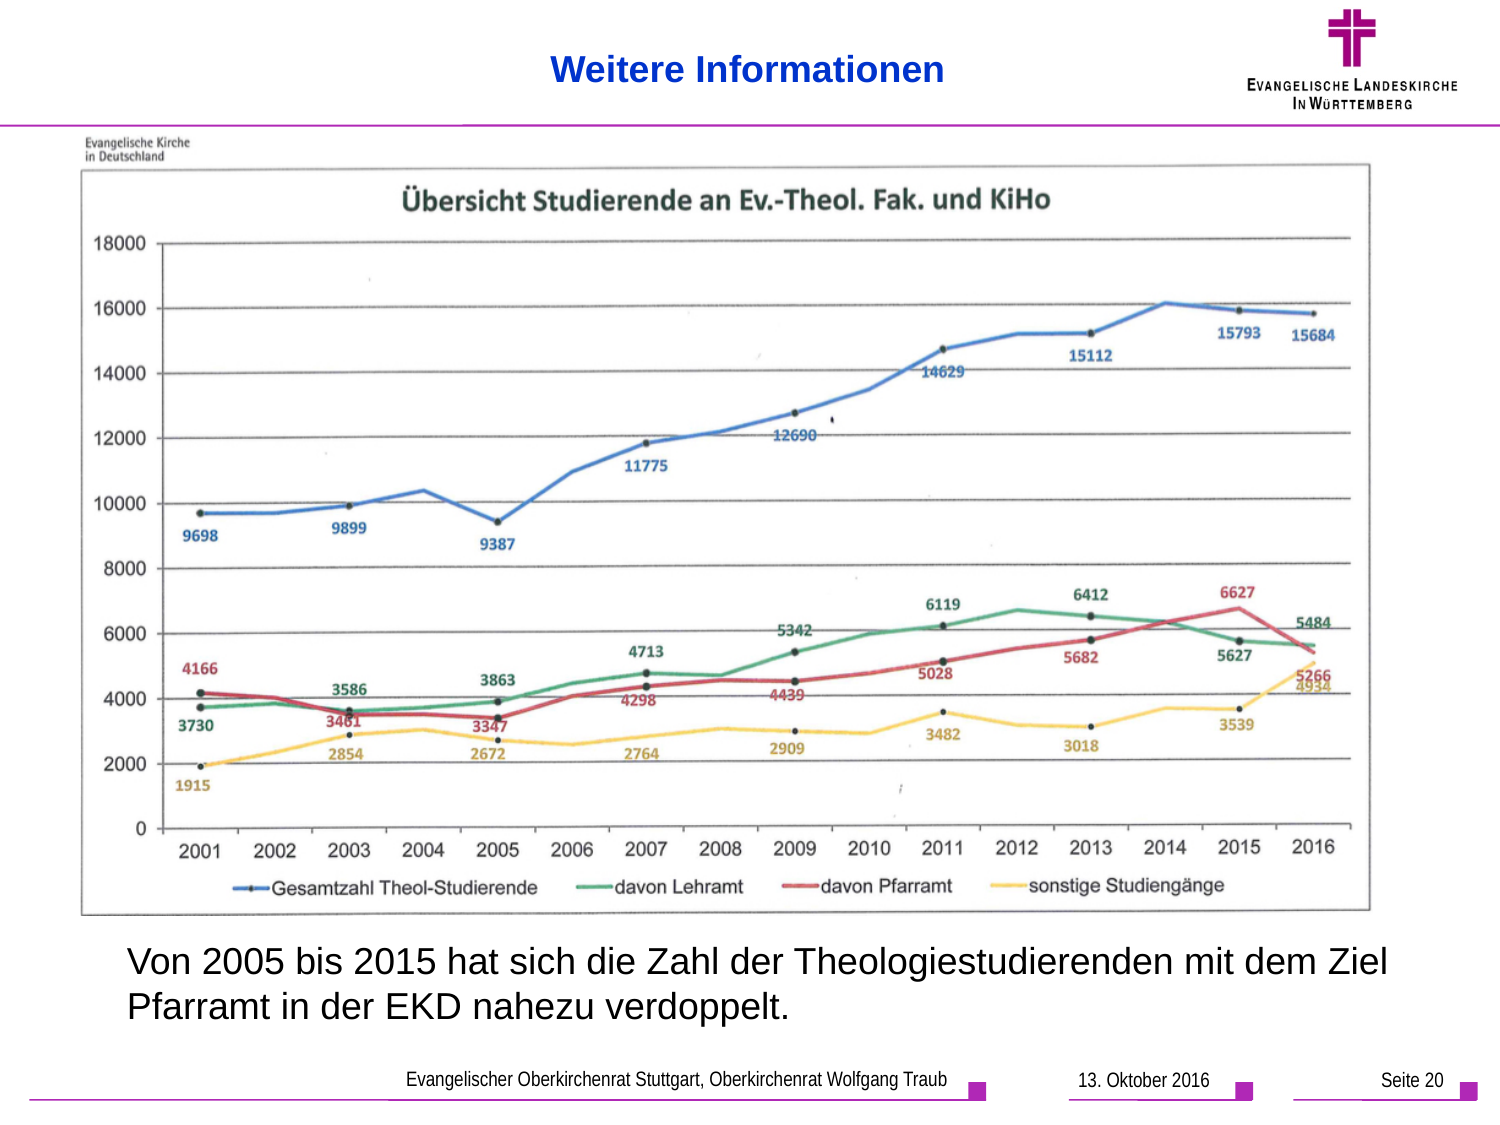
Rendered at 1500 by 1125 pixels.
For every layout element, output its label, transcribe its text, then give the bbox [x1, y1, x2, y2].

slide_number 13. Oktober 2016 [986, 1058, 1230, 1106]
slide_number Seite 20 [1275, 1058, 1459, 1106]
footer Evangelischer Oberkirchenrat Stuttgart, Oberkirchenrat Wolfgang Traub [41, 1058, 963, 1106]
text_box Von 2005 bis 2015 hat sich die Zahl der Theologiestudierenden mit dem Ziel Pfarramt in der EKD nahezu verdoppelt. [112, 929, 1405, 1035]
text_box Weitere Informationen [535, 37, 961, 98]
picture [1246, 7, 1459, 115]
picture [79, 135, 1373, 916]
